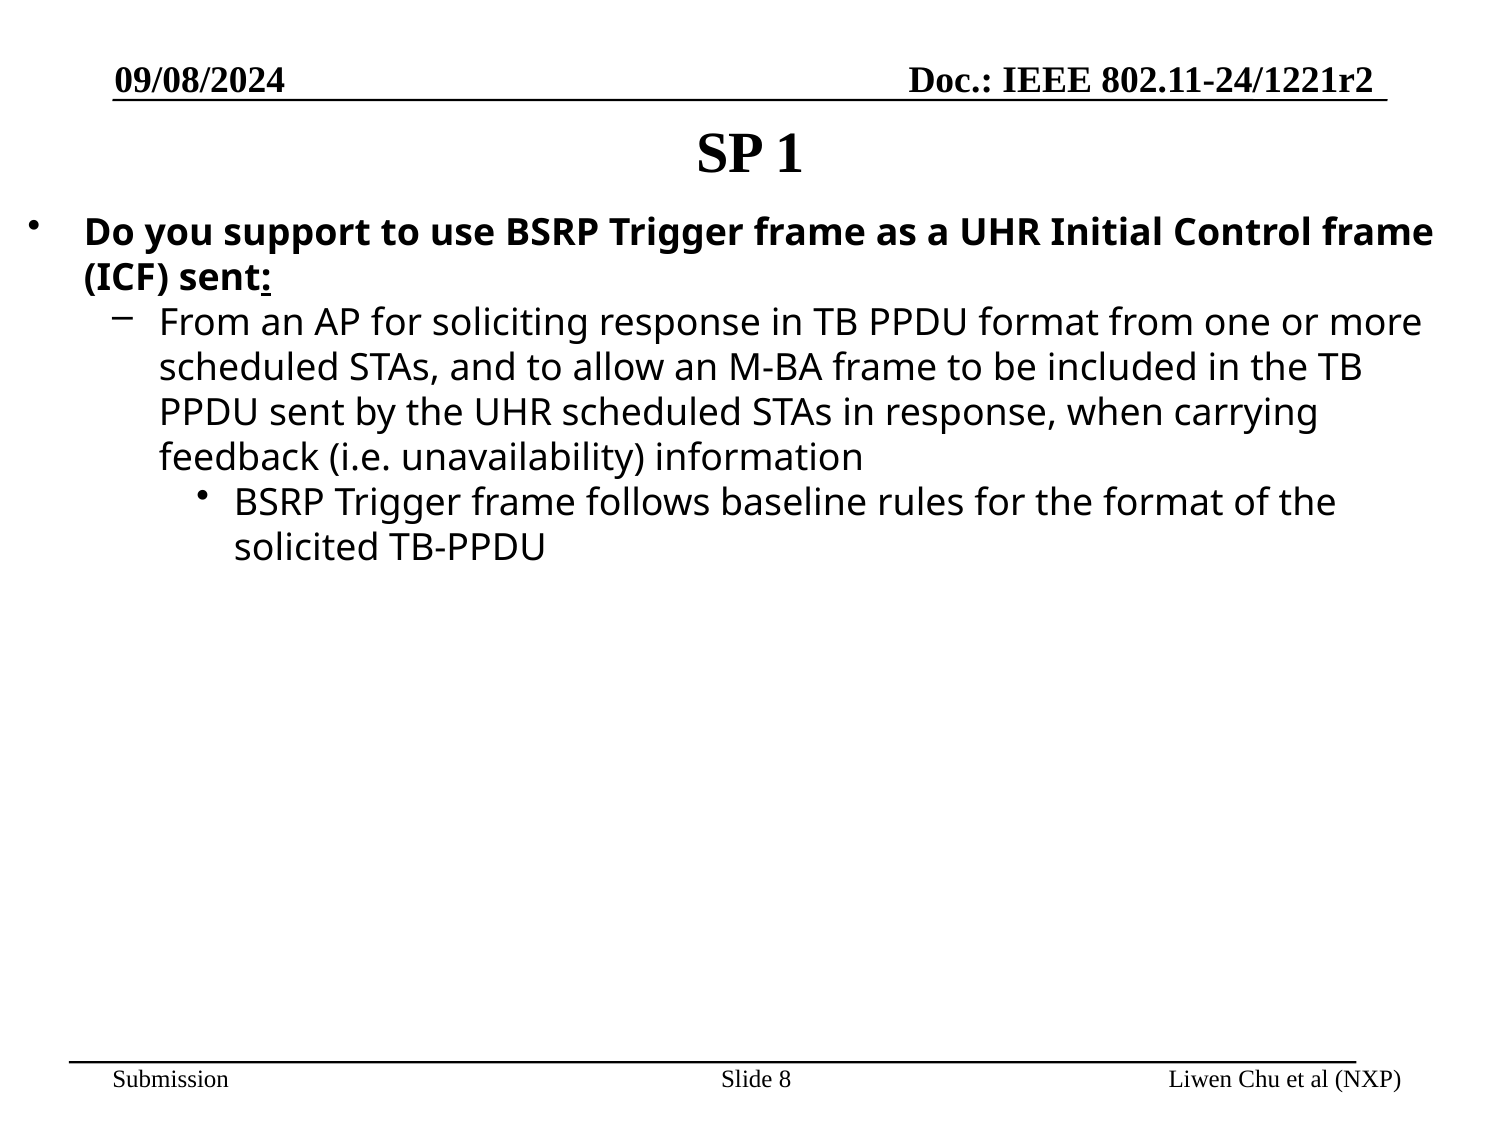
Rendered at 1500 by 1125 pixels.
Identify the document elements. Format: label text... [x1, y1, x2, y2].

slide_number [114, 54, 288, 101]
title SP 1 [0, 97, 1500, 201]
footer Liwen Chu et al (NXP) [1165, 1061, 1402, 1093]
slide_number Slide 8 [712, 1061, 800, 1093]
list Do you support to use BSRP Trigger frame as a UHR Initial Control frame (ICF) sent: From an AP for soliciting response in TB PPDU format from one or more scheduled STAs, and to allow an M-BA frame to be included in the TB PPDU sent by the UHR scheduled STAs in response, when carrying feedback (i.e. unavailability) information BSRP Trigger frame follows baseline rules for the format of the solicited TB-PPDU [12, 199, 1480, 1001]
